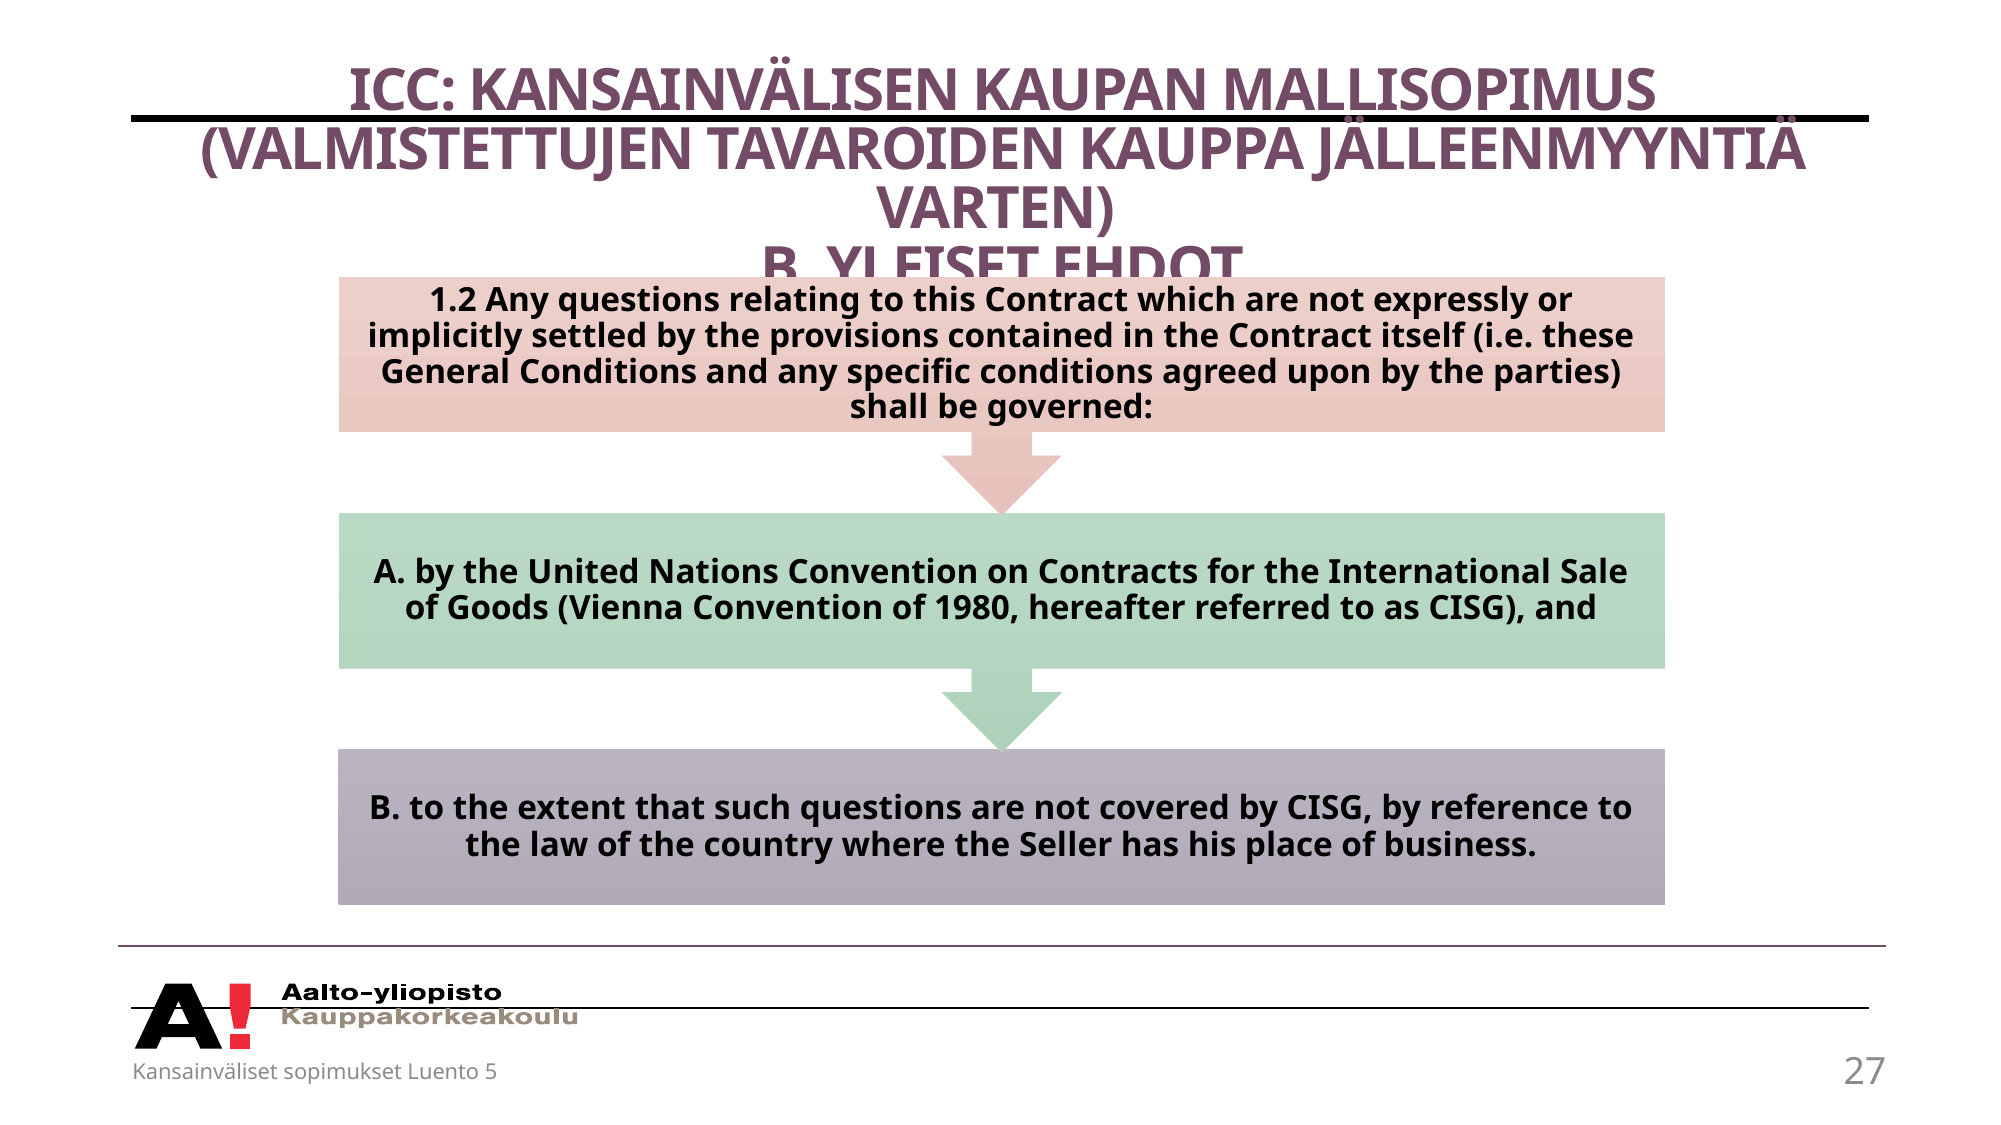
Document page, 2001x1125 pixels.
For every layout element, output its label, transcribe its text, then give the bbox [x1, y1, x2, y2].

slide_number 27 [1791, 1042, 1902, 1103]
footer Kansainväliset sopimukset Luento 5 [117, 1042, 862, 1103]
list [338, 276, 1665, 905]
title ICC: kansainvälisen kaupan mallisopimus (valmistettujen tavaroiden kauppa jälleenmyyntiä varten) B. Yleiset ehdot [118, 62, 1887, 259]
